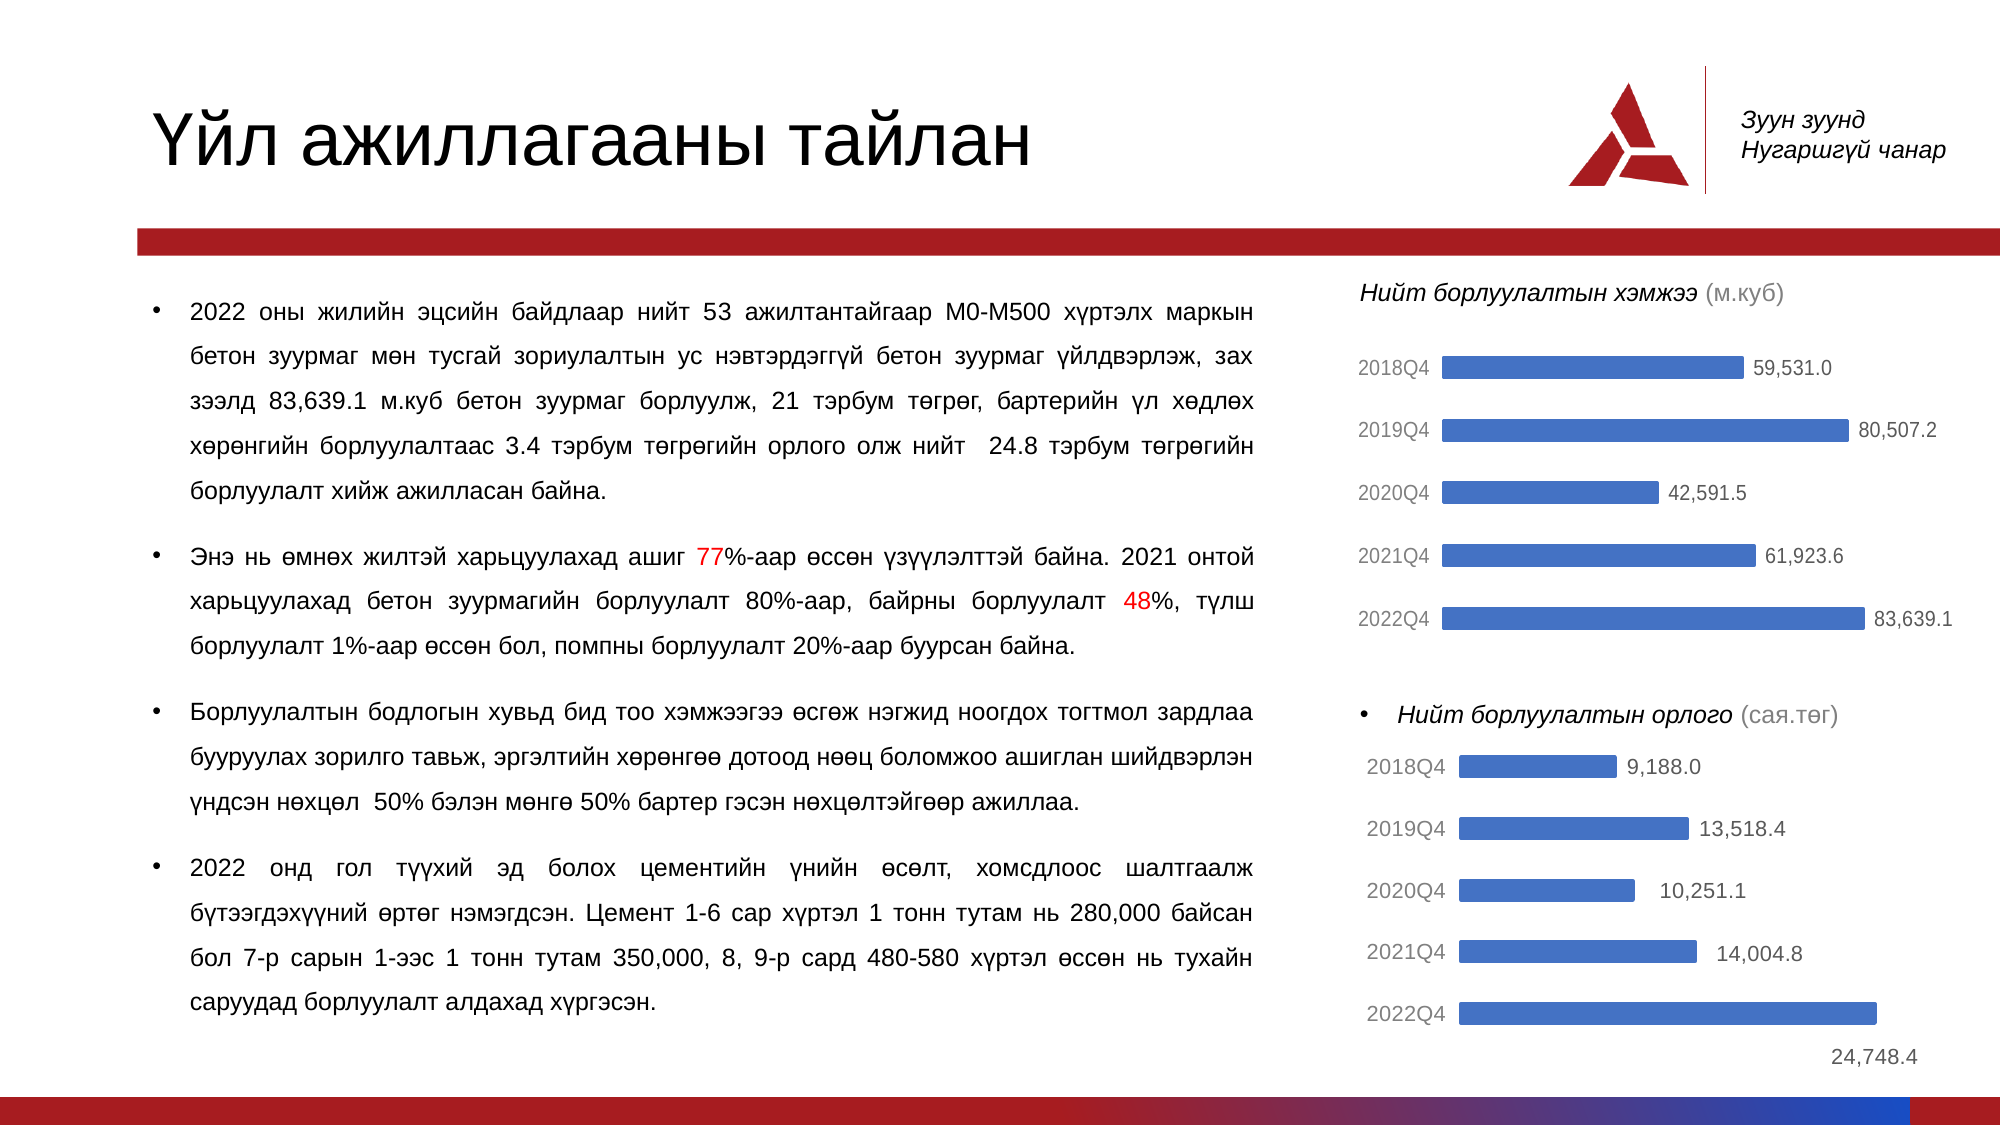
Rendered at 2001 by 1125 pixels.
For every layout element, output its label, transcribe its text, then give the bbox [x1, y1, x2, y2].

text_box [0, 1097, 1909, 1125]
list 2022 оны жилийн эцсийн байдлаар нийт 53 ажилтантайгаар М0-М500 хүртэлх маркын бетон зуурмаг мөн тусгай зориулалтын ус нэвтэрдэггүй бетон зуурмаг үйлдвэрлэж, зах зээлд 83,639.1 м.куб бетон зуурмаг борлуулж, 21 тэрбум төгрөг, бартерийн үл хөдлөх хөрөнгийн борлуулалтаас 3.4 тэрбум төгрөгийн орлого олж нийт 24.8 тэрбум төгрөгийн борлуулалт хийж ажилласан байна. Энэ нь өмнөх жилтэй харьцуулахад ашиг 77%-аар өссөн үзүүлэлттэй байна. 2021 онтой харьцуулахад бетон зуурмагийн борлуулалт 80%-аар, байрны борлуулалт 48%, түлш борлуулалт 1%-аар өссөн бол, помпны борлуулалт 20%-аар буурсан байна. Борлуулалтын бодлогын хувьд бид тоо хэмжээгээ өсгөж нэгжид ноогдох тогтмол зардлаа бууруулах зорилго тавьж, эргэлтийн хөрөнгөө дотоод нөөц боломжоо ашиглан шийдвэрлэн үндсэн нөхцөл 50% бэлэн мөнгө 50% бартер гэсэн нөхцөлтэйгөөр ажиллаа. 2022 онд гол түүхий эд болох цементийн үнийн өсөлт, хомсдлоос шалтгаалж бүтээгдэхүүний өртөг нэмэгдсэн. Цемент 1-6 сар хүртэл 1 тонн тутам нь 280,000 байсан бол 7-р сарын 1-ээс 1 тонн тутам 350,000, 8, 9-р сард 480-580 хүртэл өссөн нь тухайн саруудад борлуулалт алдахад хүргэсэн. [137, 272, 1270, 1098]
text_box Нийт борлуулалтын хэмжээ (м.куб) Нийт борлуулалтын орлого (сая.төг) [1344, 272, 1967, 1072]
text_box [1909, 1097, 2000, 1125]
chart [1324, 682, 1963, 1098]
title Үйл ажиллагааны тайлан [137, 57, 1175, 226]
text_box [1568, 66, 1963, 195]
chart [1346, 329, 1965, 657]
text_box [136, 227, 2000, 257]
